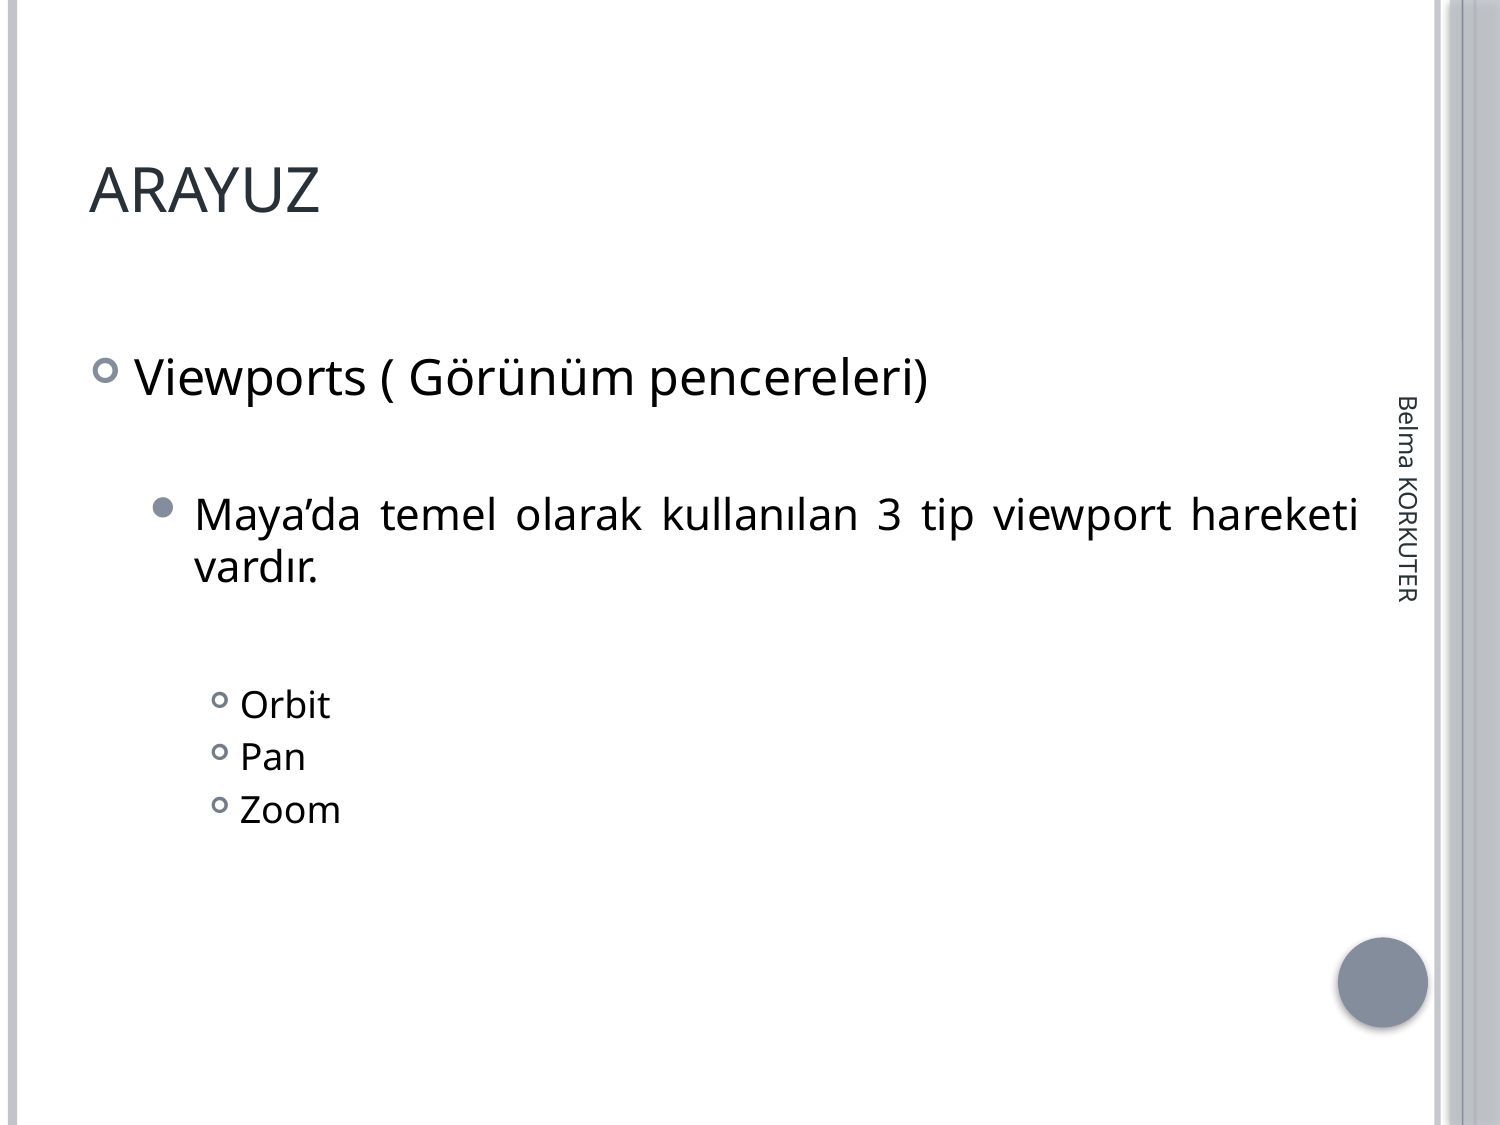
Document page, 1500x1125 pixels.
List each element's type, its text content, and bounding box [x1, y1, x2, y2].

footer Belma KORKUTER [1379, 380, 1440, 906]
list Viewports ( Görünüm pencereleri) Maya’da temel olarak kullanılan 3 tip viewport hareketi vardır. Orbit Pan Zoom [75, 337, 1375, 938]
title ARAYUZ [75, 45, 1300, 233]
